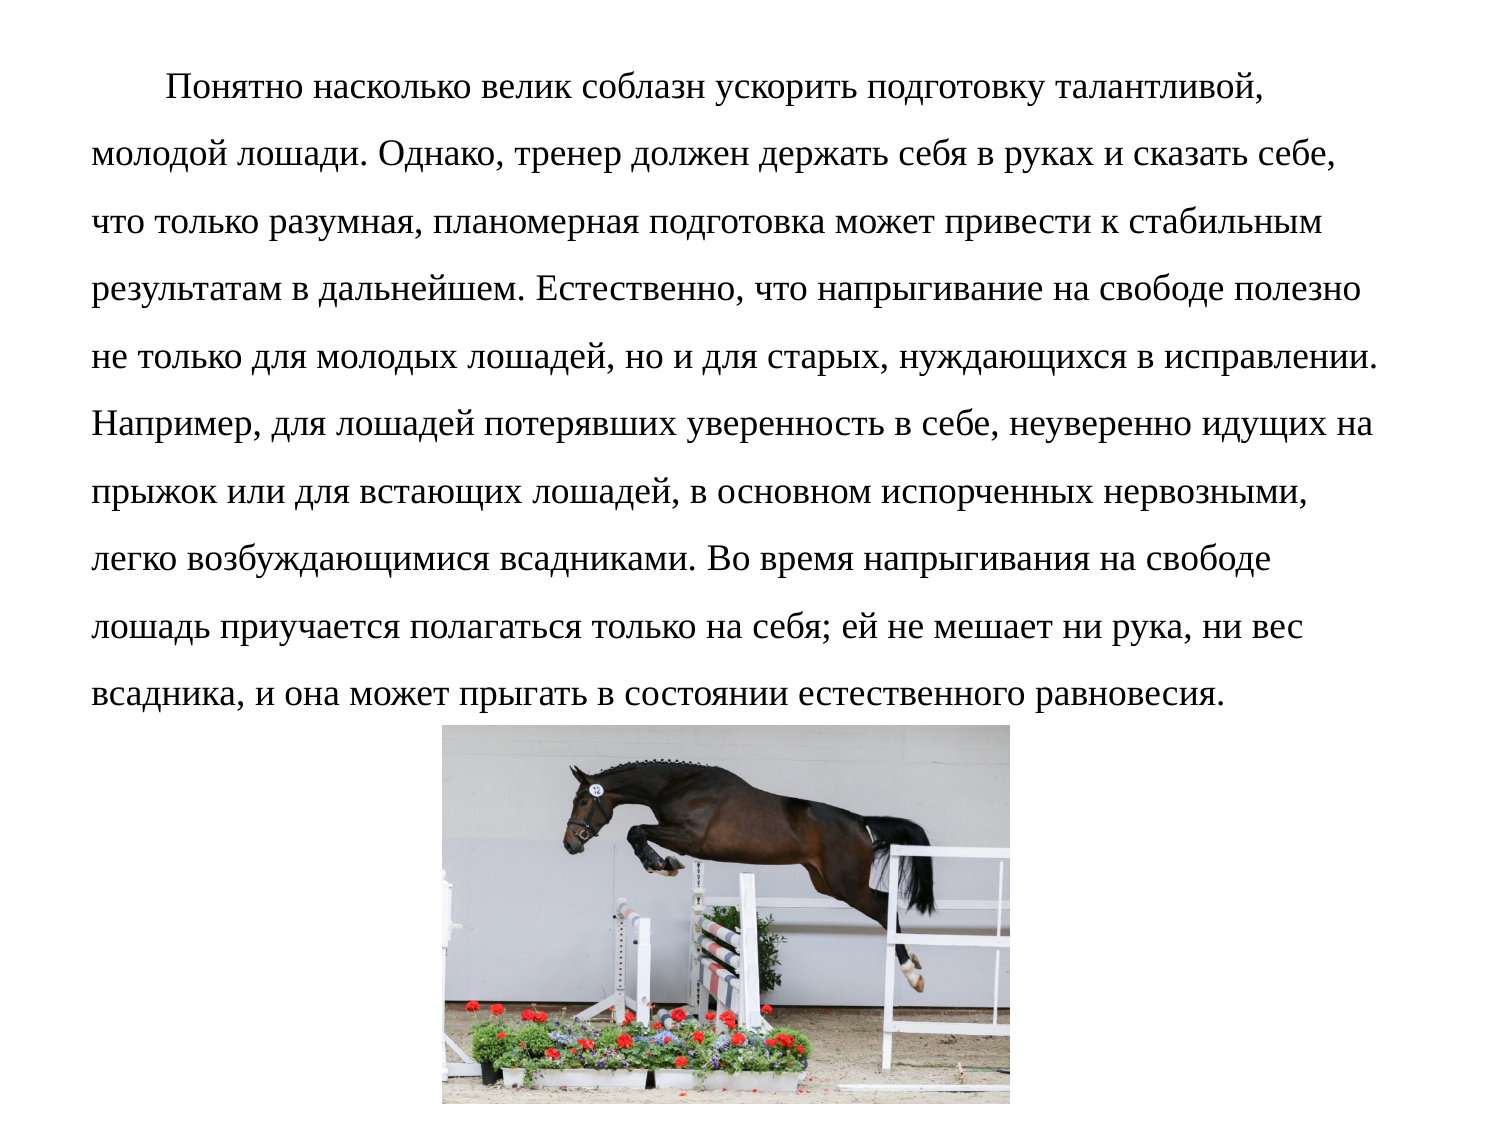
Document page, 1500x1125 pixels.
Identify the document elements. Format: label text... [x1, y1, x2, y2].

text_box Понятно насколько велик соблазн ускорить подготовку талантливой, молодой лошади. Однако, тренер должен держать себя в руках и сказать себе, что только разумная, планомерная подготовка может привести к стабильным результатам в дальнейшем. Естественно, что напрыгивание на свободе полезно не только для молодых лошадей, но и для старых, нуждающихся в исправлении. Например, для лошадей потерявших уверенность в себе, неуверенно идущих на прыжок или для встающих лошадей, в основном испорченных нервозными, легко возбуждающимися всадниками. Во время напрыгивания на свободе лошадь приучается полагаться только на себя; ей не мешает ни рука, ни вес всадника, и она может прыгать в состоянии естественного равновесия. [76, 30, 1412, 721]
picture [442, 725, 1011, 1105]
